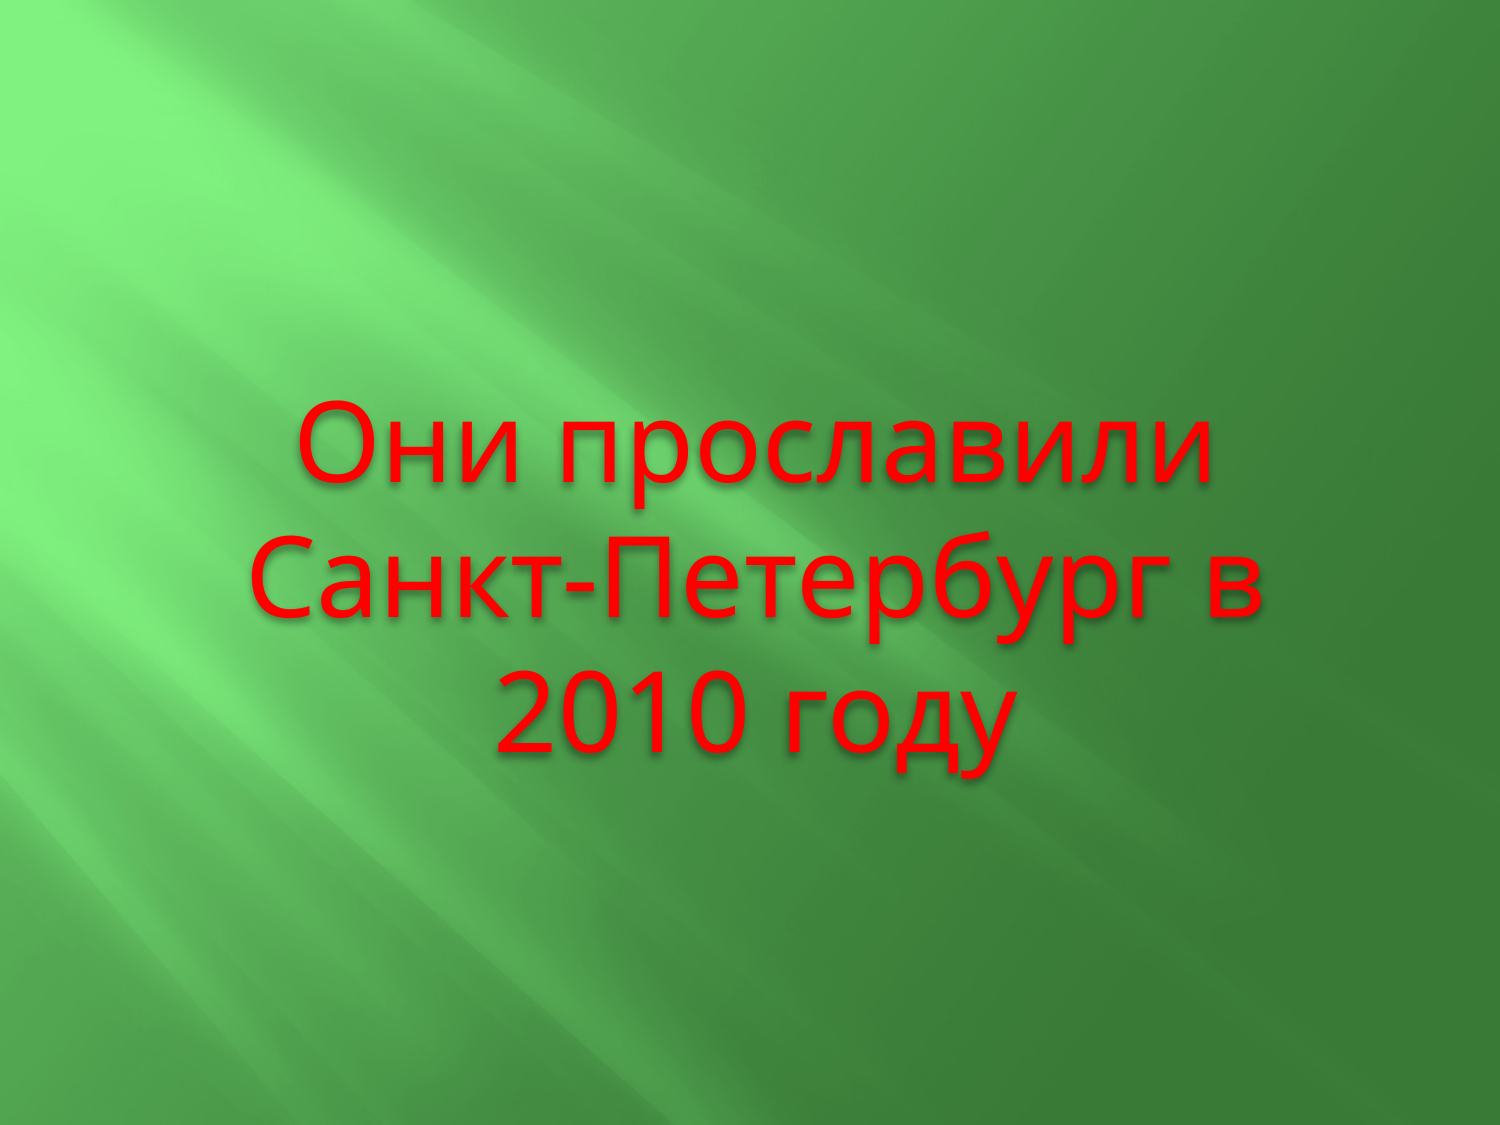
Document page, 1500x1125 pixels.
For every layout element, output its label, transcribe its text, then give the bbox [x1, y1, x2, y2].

text_box Они прославили Санкт-Петербург в 2010 году [99, 362, 1413, 783]
